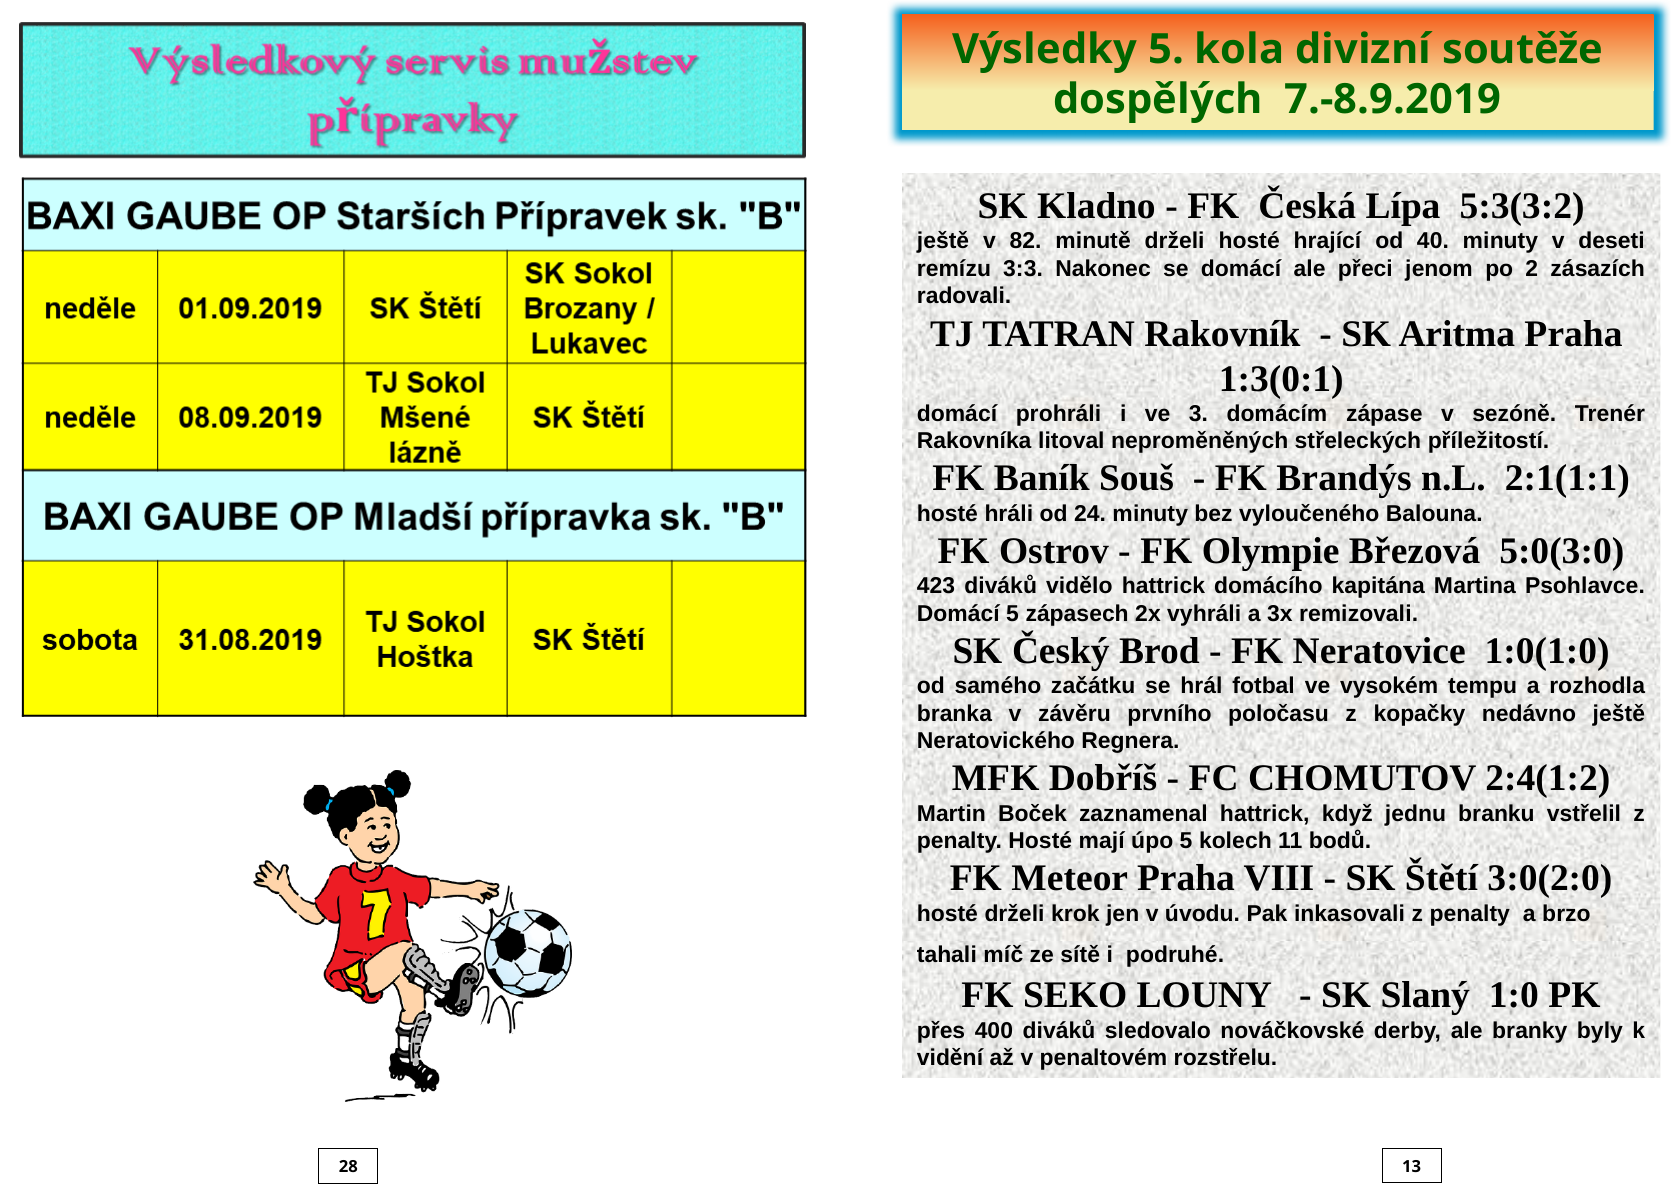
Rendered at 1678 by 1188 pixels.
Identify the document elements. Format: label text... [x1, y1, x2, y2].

picture [17, 7, 808, 718]
text_box SK Kladno - FK Česká Lípa 5:3(3:2) ještě v 82. minutě drželi hosté hrající od 40. minuty v deseti remízu 3:3. Nakonec se domácí ale přeci jenom po 2 zásazích radovali. TJ TATRAN Rakovník - SK Aritma Praha 1:3(0:1) domácí prohráli i ve 3. domácím zápase v sezóně. Trenér Rakovníka litoval neproměněných střeleckých příležitostí. FK Baník Souš - FK Brandýs n.L. 2:1(1:1) hosté hráli od 24. minuty bez vyloučeného Balouna. FK Ostrov - FK Olympie Březová 5:0(3:0) 423 diváků vidělo hattrick domácího kapitána Martina Psohlavce. Domácí 5 zápasech 2x vyhráli a 3x remizovali. SK Český Brod - FK Neratovice 1:0(1:0) od samého začátku se hrál fotbal ve vysokém tempu a rozhodla branka v závěru prvního poločasu z kopačky nedávno ještě Neratovického Regnera. MFK Dobříš - FC CHOMUTOV 2:4(1:2) Martin Boček zaznamenal hattrick, když jednu branku vstřelil z penalty. Hosté mají úpo 5 kolech 11 bodů. FK Meteor Praha VIII - SK Štětí 3:0(2:0) hosté drželi krok jen v úvodu. Pak inkasovali z penalty a brzo tahali míč ze sítě i podruhé. FK SEKO LOUNY - SK Slaný 1:0 PK přes 400 diváků sledovalo nováčkovské derby, ale branky byly k vidění až v penaltovém rozstřelu. [902, 173, 1661, 1078]
picture [253, 769, 572, 1103]
text_box 13 [1382, 1148, 1442, 1183]
text_box Výsledky 5. kola divizní soutěže dospělých 7.-8.9.2019 [902, 14, 1654, 130]
text_box 28 [318, 1148, 378, 1184]
